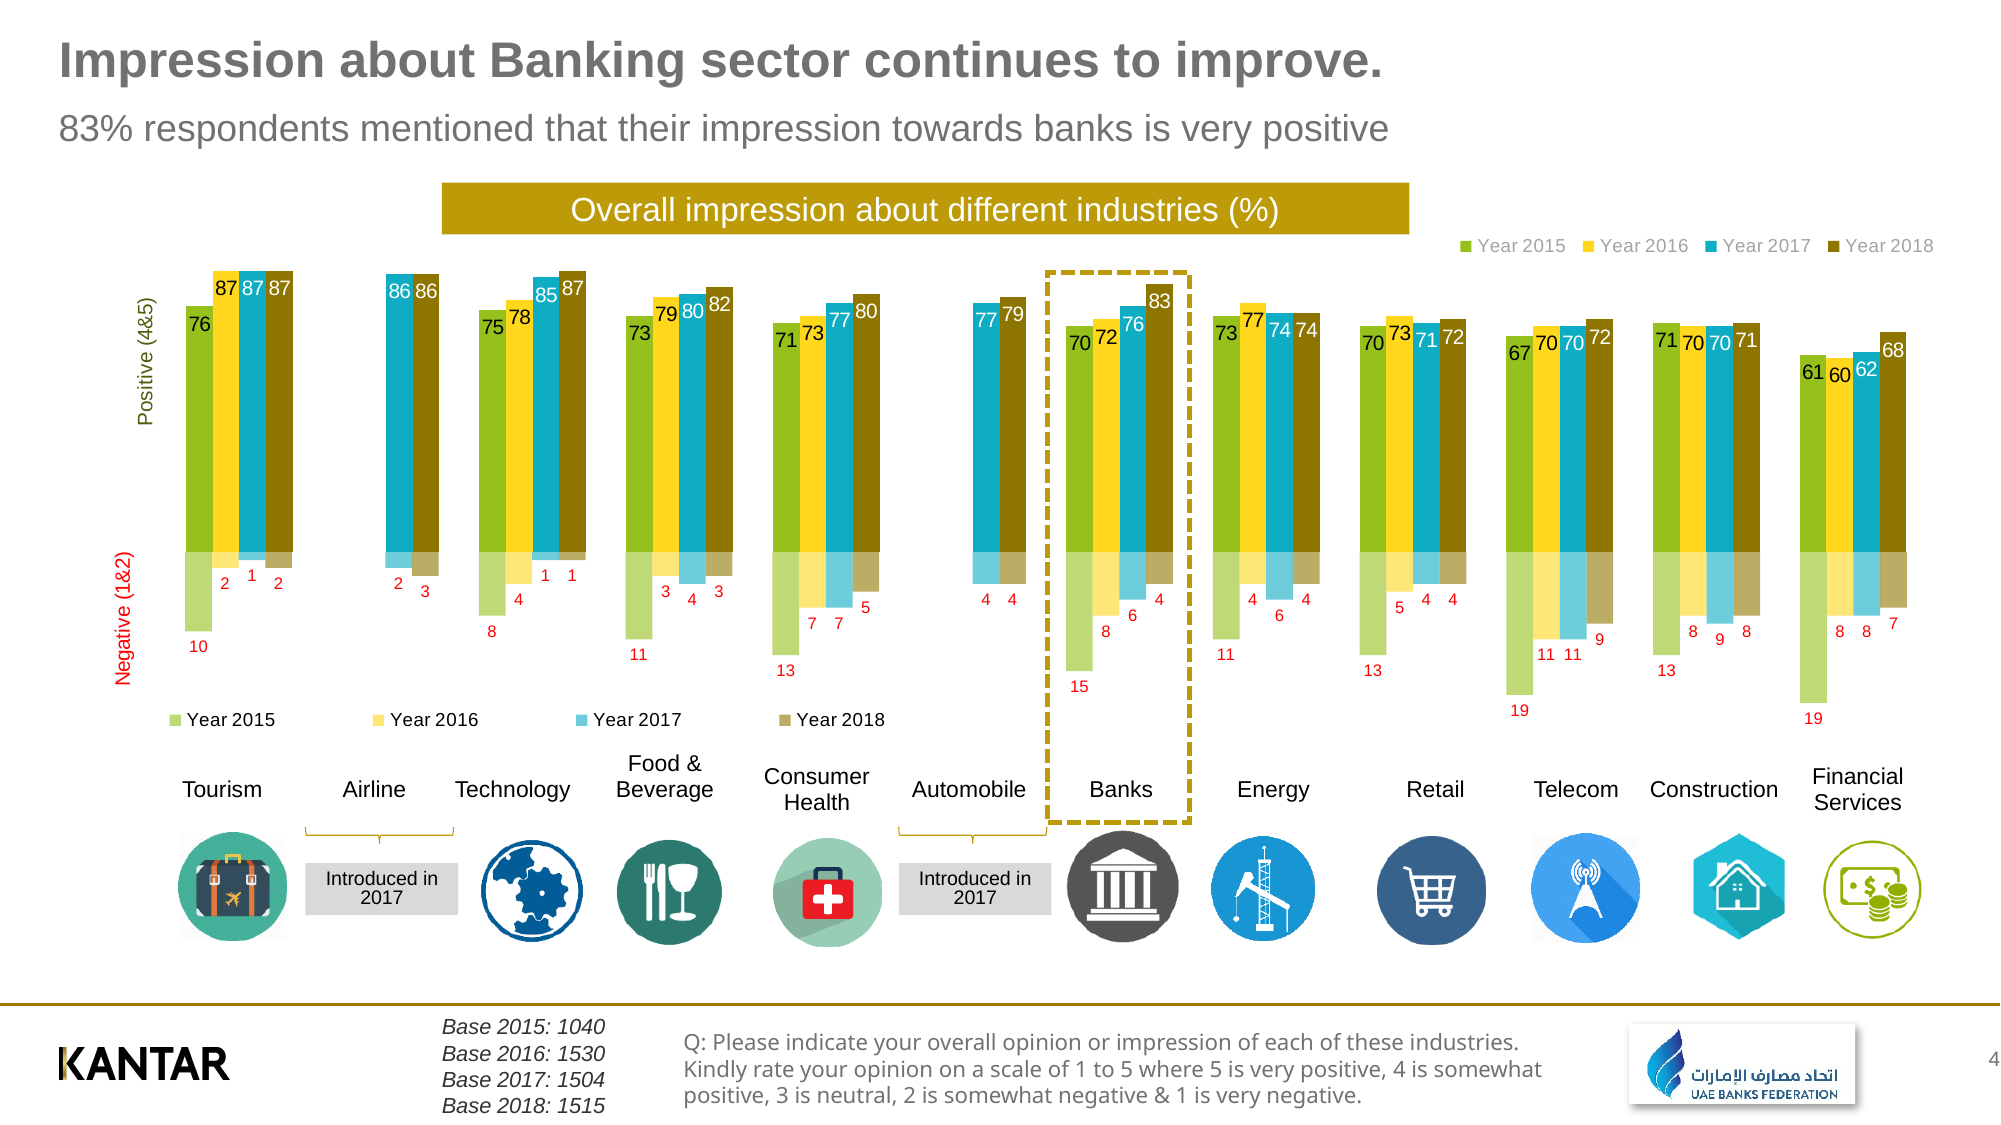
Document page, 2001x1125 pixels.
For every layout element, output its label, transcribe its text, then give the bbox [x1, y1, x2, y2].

list 83% respondents mentioned that their impression towards banks is very positive [58, 103, 1942, 169]
picture [1684, 831, 1793, 940]
table_header Construction [1632, 758, 1797, 840]
picture [178, 832, 287, 941]
chart [78, 185, 1948, 758]
table_header Consumer Health [742, 758, 892, 840]
text_box Q: Please indicate your overall opinion or impression of each of these industries. Kindly rate your opinion on a scale of 1 to 5 where 5 is very positive, 4 is somewhat positive, 3 is neutral, 2 is somewhat negative & 1 is very negative. [668, 1020, 1631, 1116]
text_box [304, 826, 455, 844]
table_header Airline [381, 836, 436, 840]
picture [614, 837, 723, 946]
slide_number 4 [1889, 1037, 2000, 1079]
table_header Automobile [894, 758, 1044, 840]
text_box [1047, 758, 1190, 824]
table_header Financial Services [1799, 758, 1917, 840]
table_header Airline [313, 836, 378, 840]
text_box [898, 826, 1048, 844]
picture [59, 1047, 231, 1081]
picture [1211, 836, 1315, 941]
text_box Introduced in 2017 [305, 863, 459, 916]
table_header Food & Beverage [590, 758, 740, 840]
text_box Base 2015: 1040 Base 2016: 1530 Base 2017: 1504 Base 2018: 1515 [441, 1047, 669, 1110]
title Impression about Banking sector continues to improve. [59, 27, 1941, 94]
text_box Introduced in 2017 [898, 863, 1052, 916]
picture [1631, 1024, 1856, 1104]
picture [1063, 826, 1182, 945]
picture [1530, 833, 1640, 943]
table_header Banks [1046, 758, 1196, 840]
table_header Tourism [133, 758, 311, 840]
picture [1818, 834, 1927, 943]
table_header Technology [438, 758, 588, 840]
table_header Telecom [1522, 758, 1630, 840]
table_header Retail [1350, 758, 1521, 840]
picture [773, 838, 882, 947]
picture [477, 836, 586, 945]
picture [1377, 836, 1486, 945]
table_header Airline [313, 758, 436, 826]
table_header Energy [1198, 758, 1349, 840]
